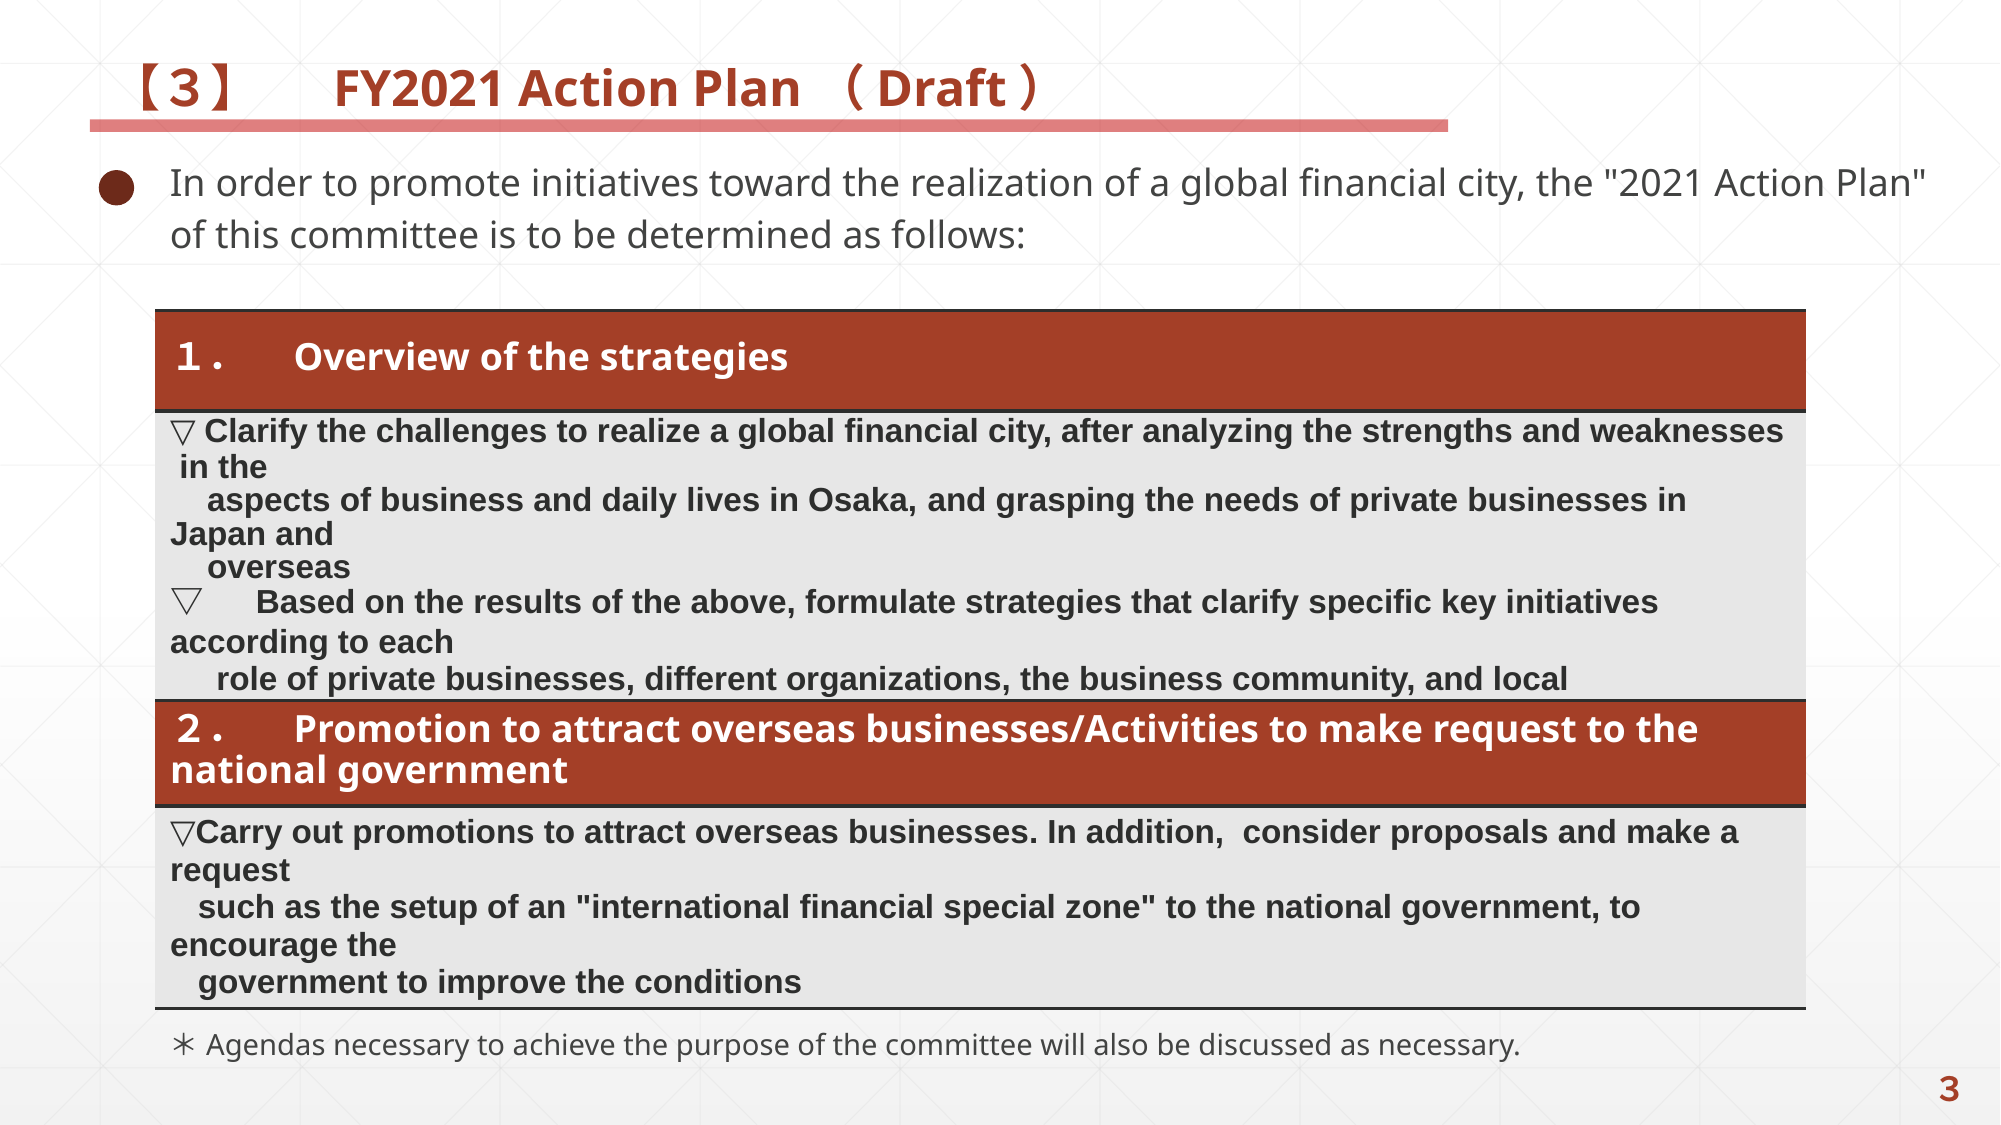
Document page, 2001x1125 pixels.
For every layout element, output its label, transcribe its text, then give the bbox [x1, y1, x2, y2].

table_cell ▽ Clarify the challenges to realize a global financial city, after analyzing the strengths and weaknesses in the aspects of business and daily lives in Osaka, and grasping the needs of private businesses in Japan and overseas ▽ Based on the results of the above, formulate strategies that clarify specific key initiatives according to each role of private businesses, different organizations, the business community, and local governments. [155, 413, 1806, 699]
slide_number ３ [1830, 1070, 1982, 1107]
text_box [45, 55, 1667, 126]
table_header ２． Promotion to attract overseas businesses/Activities to make request to the national government [155, 702, 1806, 804]
table_cell ▽Carry out promotions to attract overseas businesses. In addition, consider proposals and make a request such as the setup of an "international financial special zone" to the national government, to encourage the government to improve the conditions [155, 808, 1806, 1007]
text_box ＊Agendas necessary to achieve the purpose of the committee will also be discussed as necessary. [155, 1010, 1806, 1070]
table_header １． Overview of the strategies [155, 312, 1806, 409]
text_box [97, 168, 136, 207]
text_box In order to promote initiatives toward the realization of a global financial city, the "2021 Action Plan" of this committee is to be determined as follows: [155, 144, 1947, 264]
